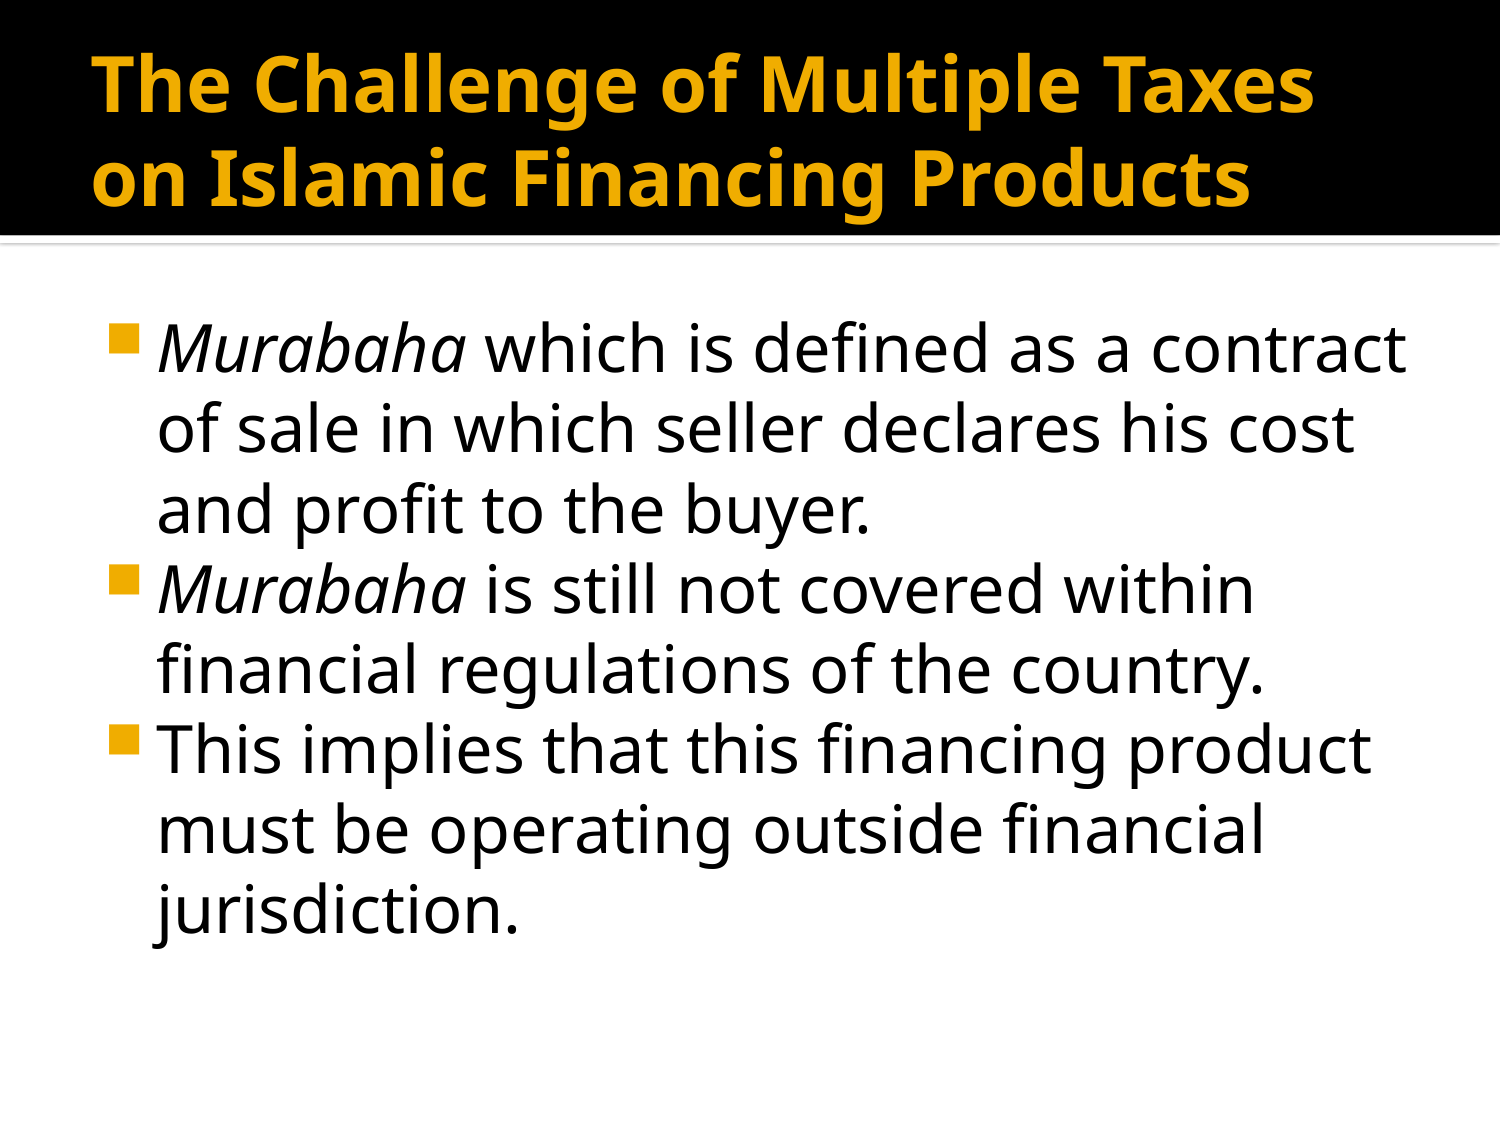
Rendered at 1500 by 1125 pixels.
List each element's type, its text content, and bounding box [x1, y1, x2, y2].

title The Challenge of Multiple Taxes on Islamic Financing Products [75, 25, 1425, 231]
list Murabaha which is defined as a contract of sale in which seller declares his cost and profit to the buyer. Murabaha is still not covered within financial regulations of the country. This implies that this financing product must be operating outside financial jurisdiction. [75, 291, 1425, 1050]
